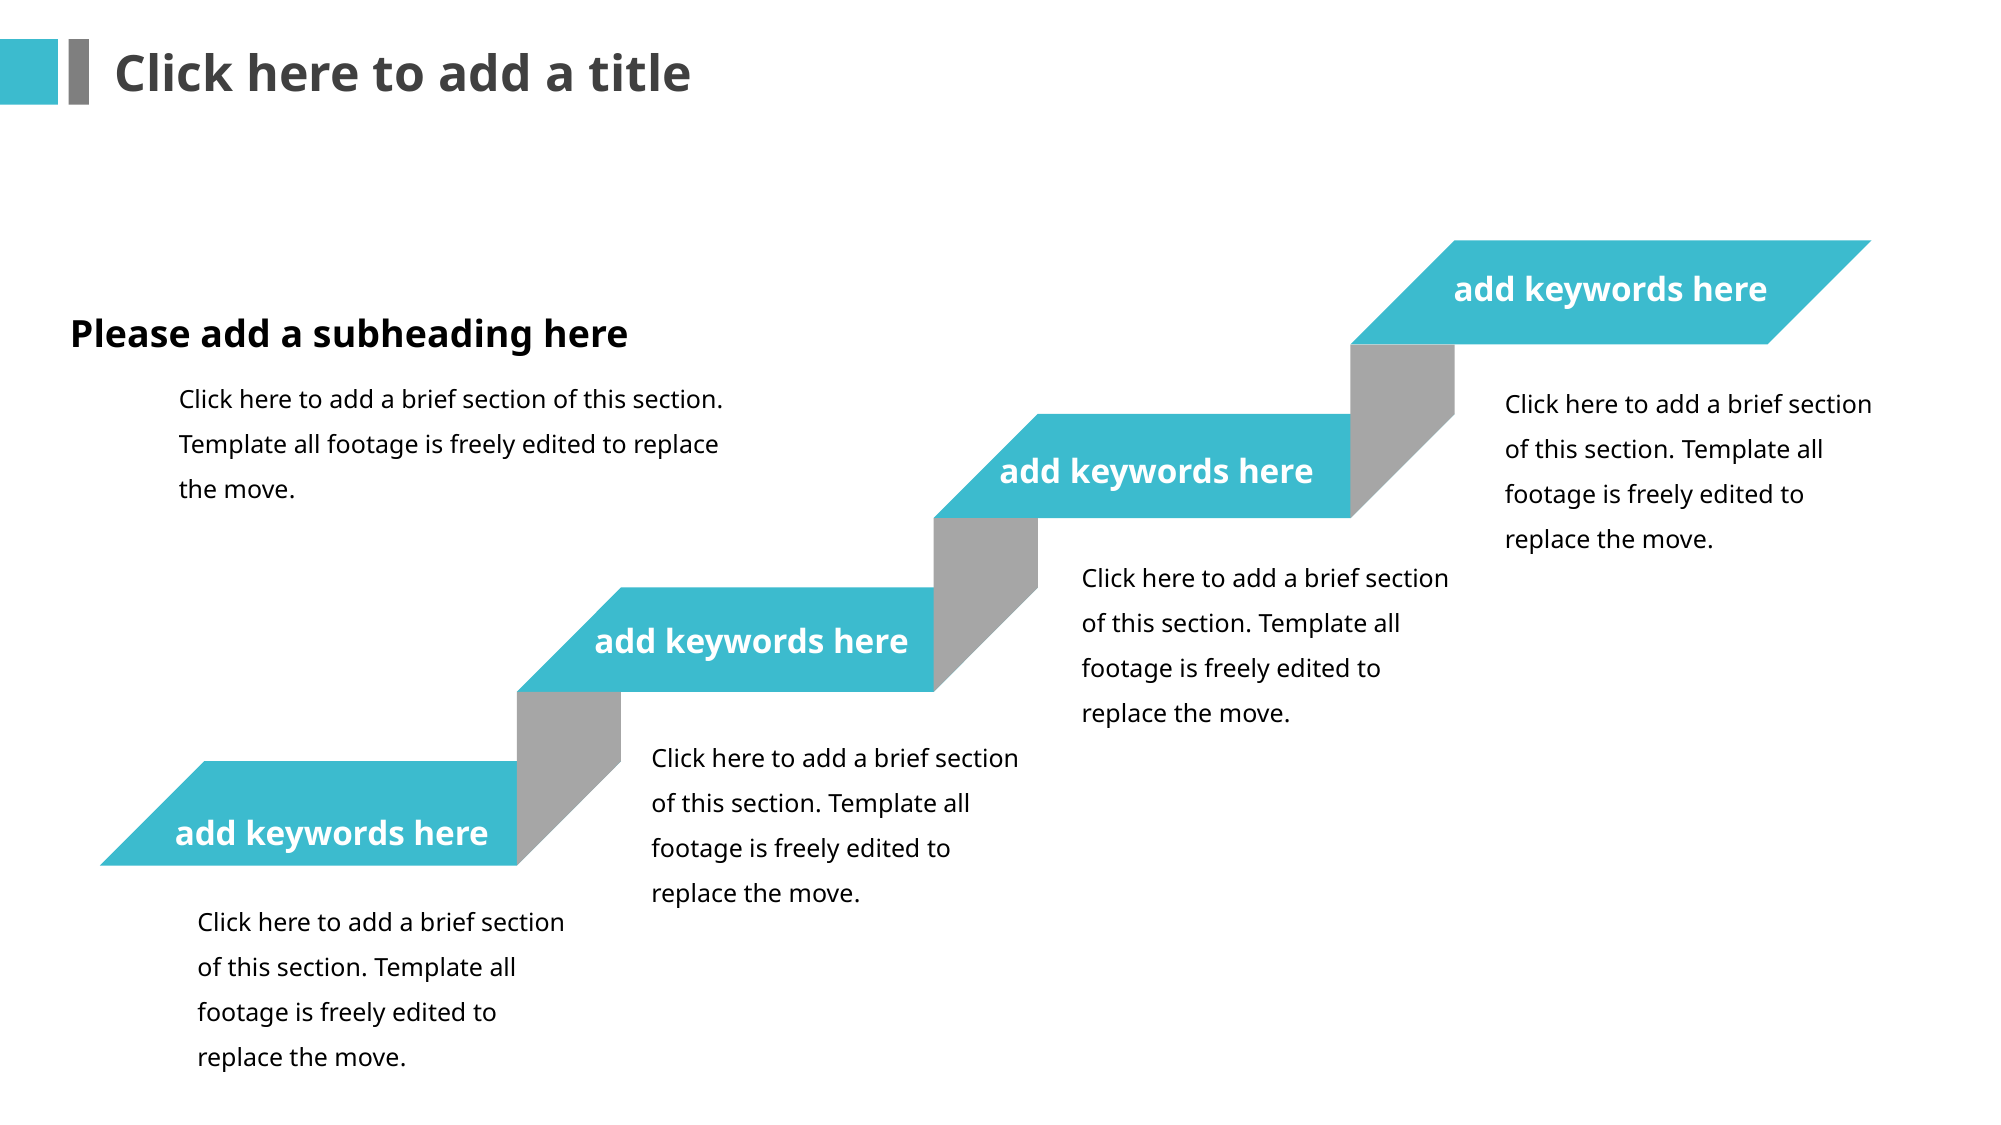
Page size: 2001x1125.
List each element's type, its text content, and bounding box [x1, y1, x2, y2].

text_box Please add a subheading here [55, 302, 644, 363]
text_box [933, 443, 1333, 693]
text_box [0, 39, 58, 105]
text_box Click here to add a brief section of this section. Template all footage is freely edited to replace the move. [636, 720, 1038, 915]
text_box Click here to add a brief section of this section. Template all footage is freely edited to replace the move. [1066, 540, 1469, 735]
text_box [99, 760, 511, 866]
text_box [597, 587, 928, 611]
text_box [1010, 413, 1345, 519]
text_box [516, 613, 929, 866]
text_box Click here to add a brief section of this section. Template all footage is freely edited to replace the move. [1490, 366, 1892, 561]
text_box [68, 39, 89, 105]
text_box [1350, 240, 1872, 519]
text_box Click here to add a brief section of this section. Template all footage is freely edited to replace the move. [182, 884, 584, 1079]
text_box Click here to add a brief section of this section. Template all footage is freely edited to replace the move. [164, 361, 748, 511]
text_box Click here to add a title [99, 34, 1000, 109]
